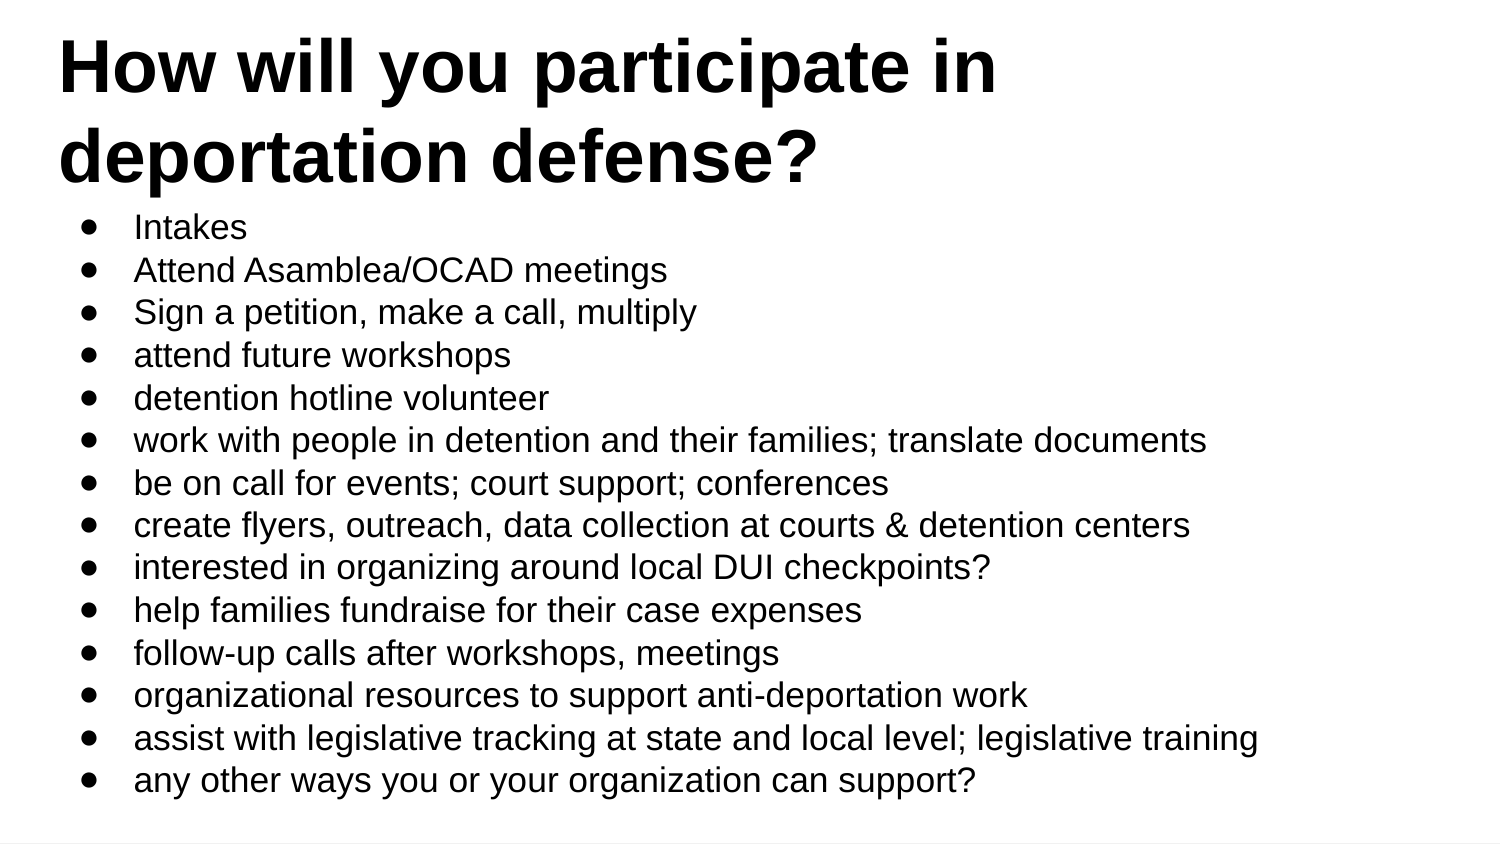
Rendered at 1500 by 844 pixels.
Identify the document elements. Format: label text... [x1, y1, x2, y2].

text_box Intakes Attend Asamblea/OCAD meetings Sign a petition, make a call, multiply attend future workshops detention hotline volunteer work with people in detention and their families; translate documents be on call for events; court support; conferences create flyers, outreach, data collection at courts & detention centers interested in organizing around local DUI checkpoints? help families fundraise for their case expenses follow-up calls after workshops, meetings organizational resources to support anti-deportation work assist with legislative tracking at state and local level; legislative training any other ways you or your organization can support? [43, 189, 1416, 844]
title How will you participate in deportation defense? [43, 23, 1251, 189]
